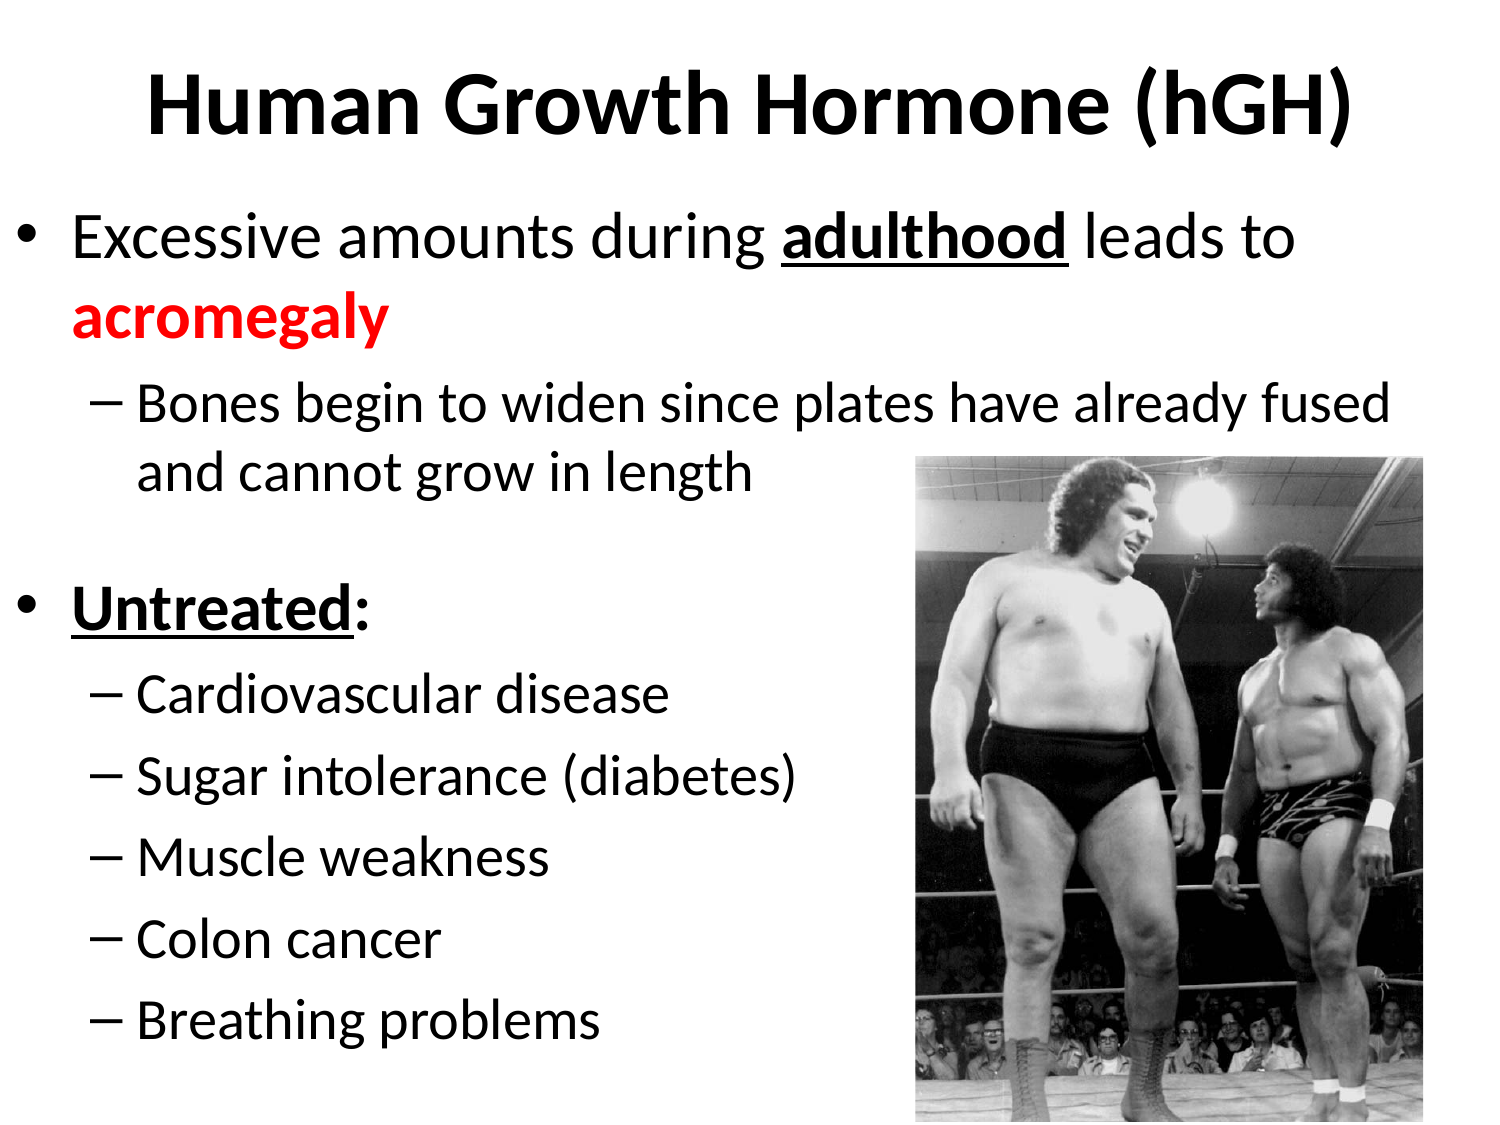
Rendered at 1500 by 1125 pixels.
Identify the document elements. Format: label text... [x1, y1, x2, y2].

title Human Growth Hormone (hGH) [76, 4, 1427, 184]
picture [915, 455, 1424, 1122]
list Excessive amounts during adulthood leads to acromegaly Bones begin to widen since plates have already fused and cannot grow in length Untreated: Cardiovascular disease Sugar intolerance (diabetes) Muscle weakness Colon cancer Breathing problems [0, 184, 1500, 1125]
